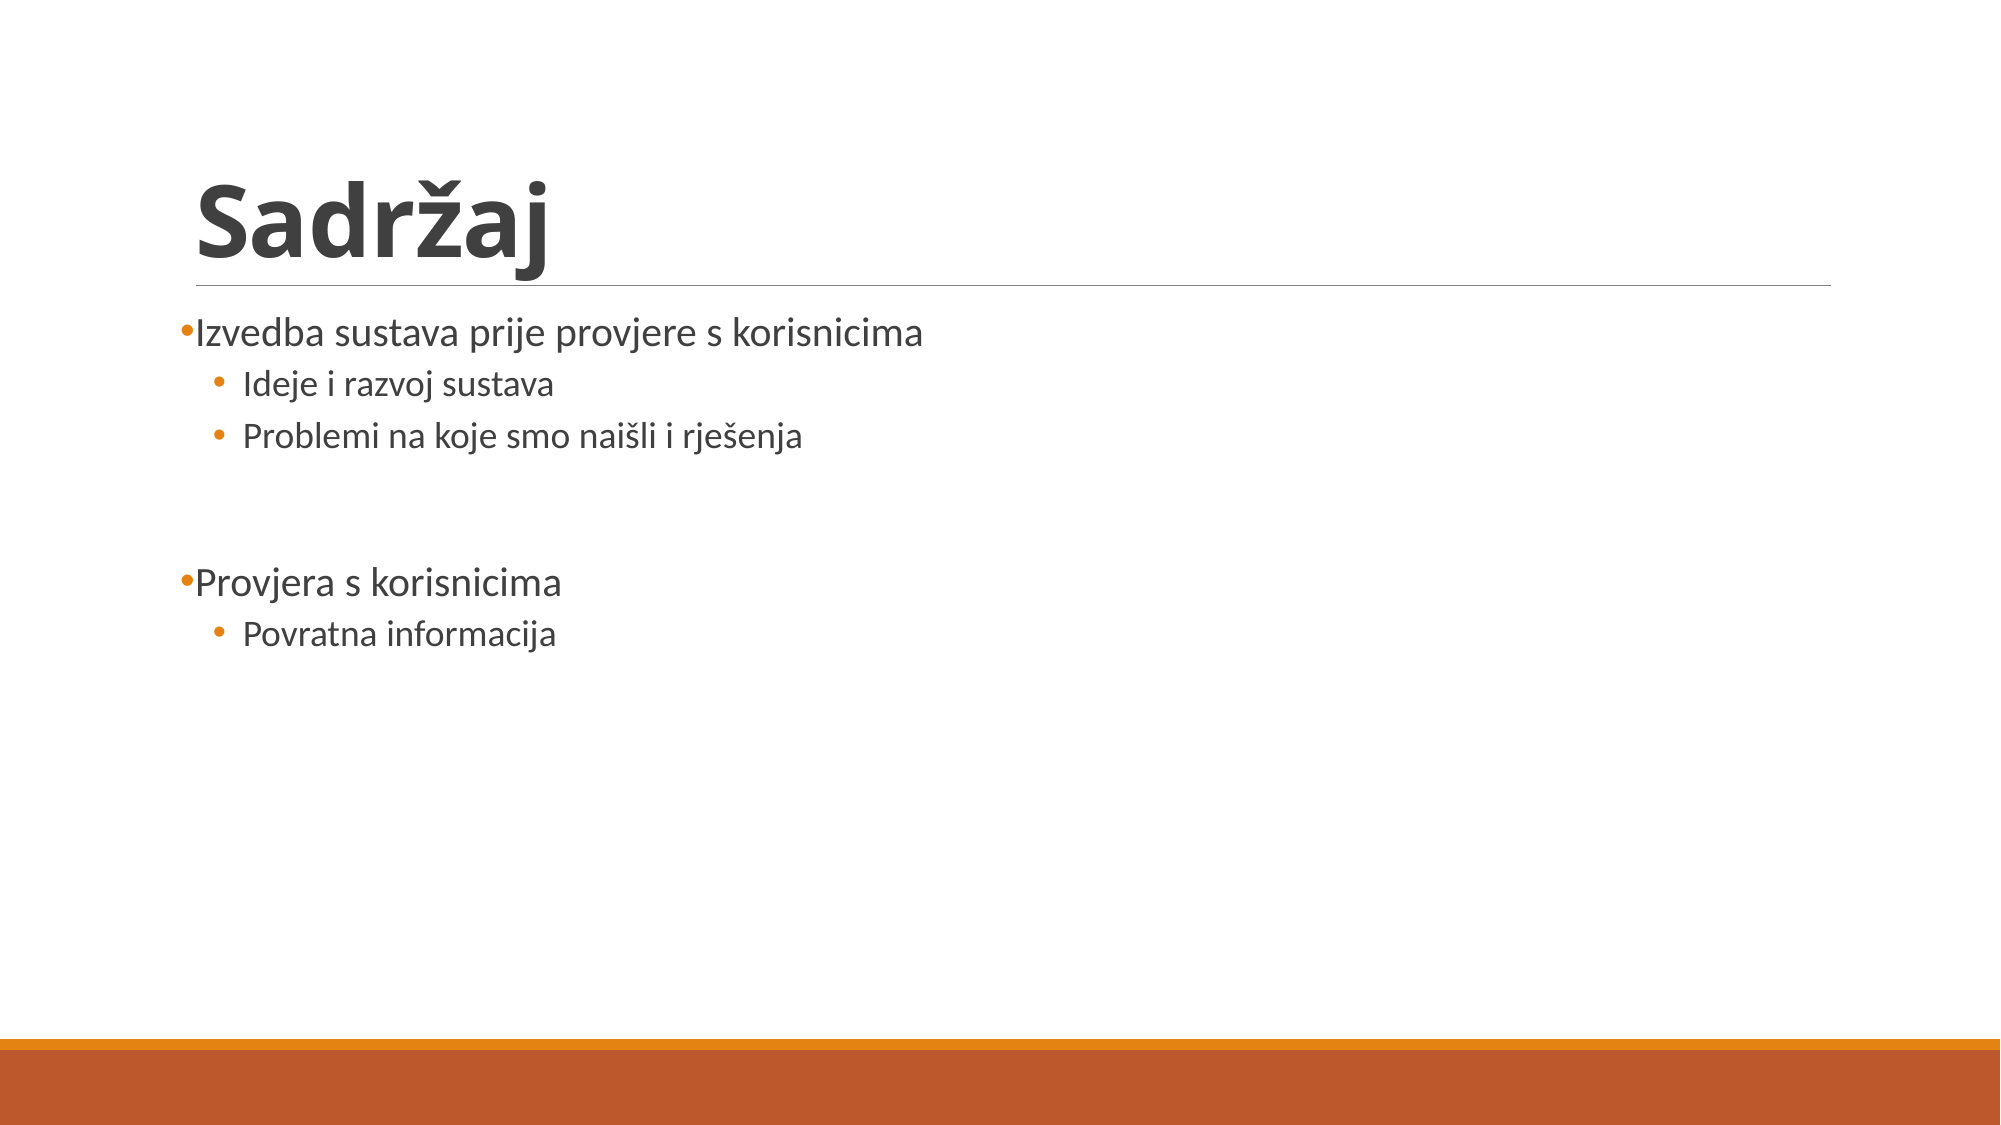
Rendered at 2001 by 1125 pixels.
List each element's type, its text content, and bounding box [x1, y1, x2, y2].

list Izvedba sustava prije provjere s korisnicima Ideje i razvoj sustava Problemi na koje smo naišli i rješenja Provjera s korisnicima Povratna informacija [180, 302, 1830, 963]
title Sadržaj [180, 47, 1830, 285]
